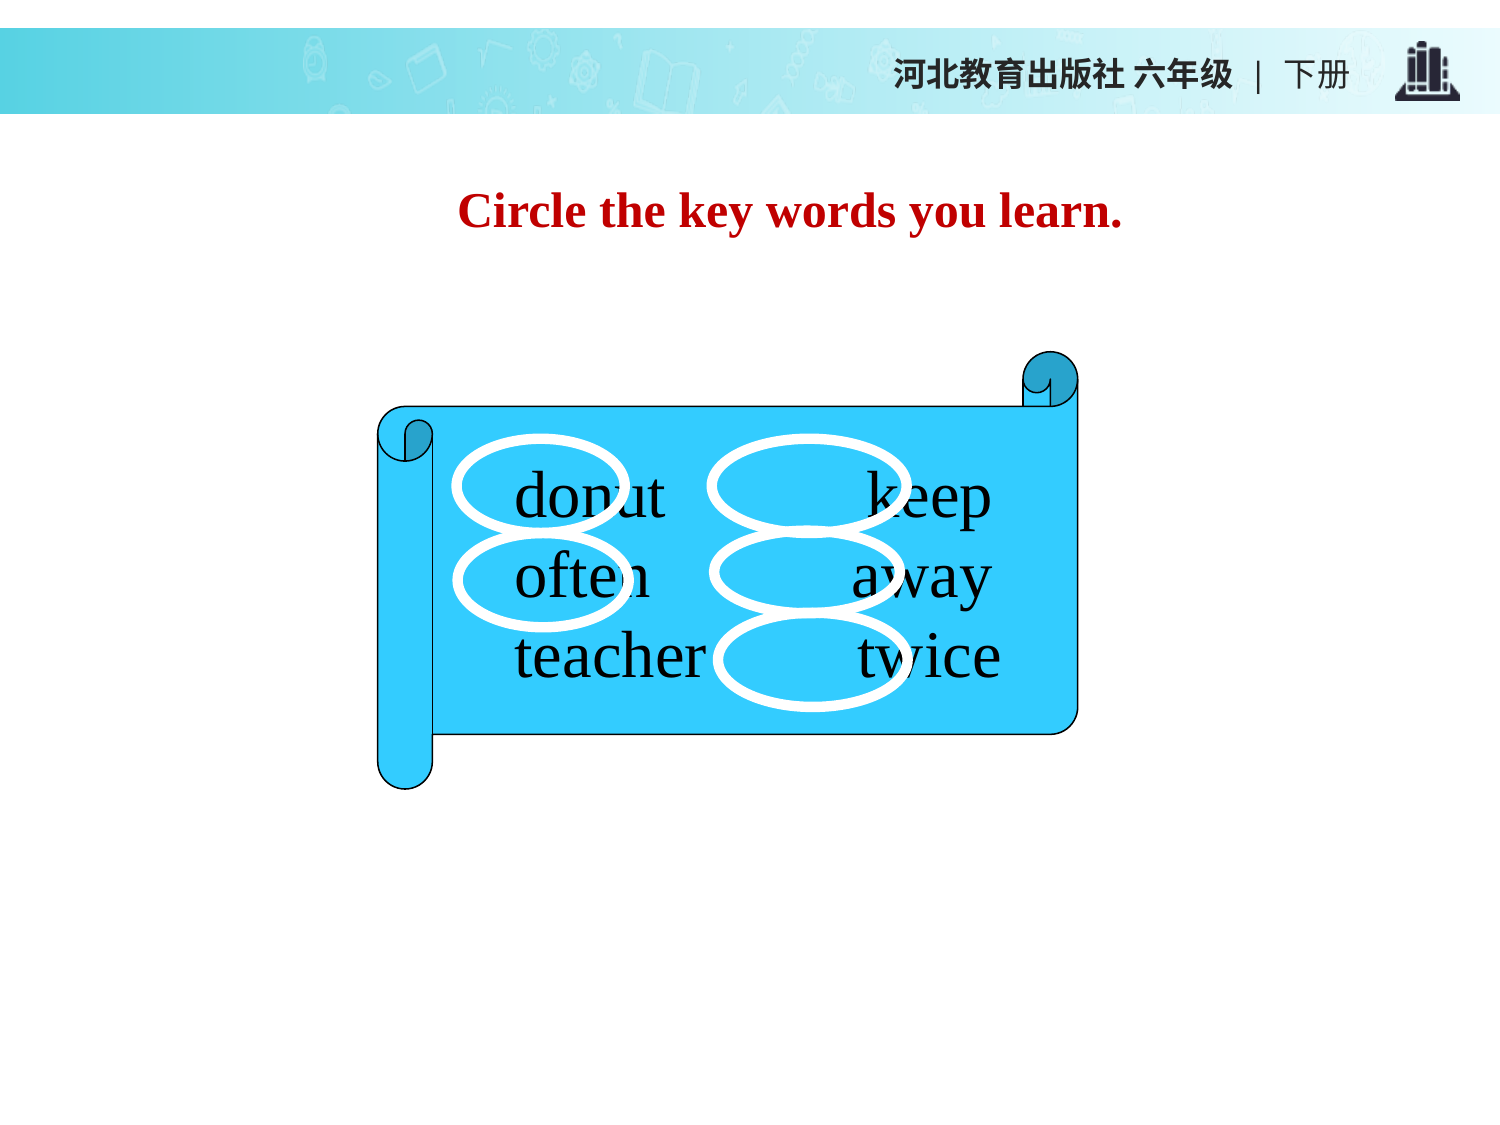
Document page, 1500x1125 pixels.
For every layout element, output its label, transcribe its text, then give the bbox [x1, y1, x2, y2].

text_box [456, 438, 625, 533]
text_box donut keep often away teacher twice [377, 351, 1078, 790]
text_box [457, 533, 629, 628]
text_box [714, 532, 901, 613]
text_box [711, 438, 907, 533]
picture [303, 29, 1385, 114]
text_box [717, 612, 908, 707]
picture [1395, 41, 1460, 101]
text_box Circle the key words you learn. [442, 170, 1367, 246]
